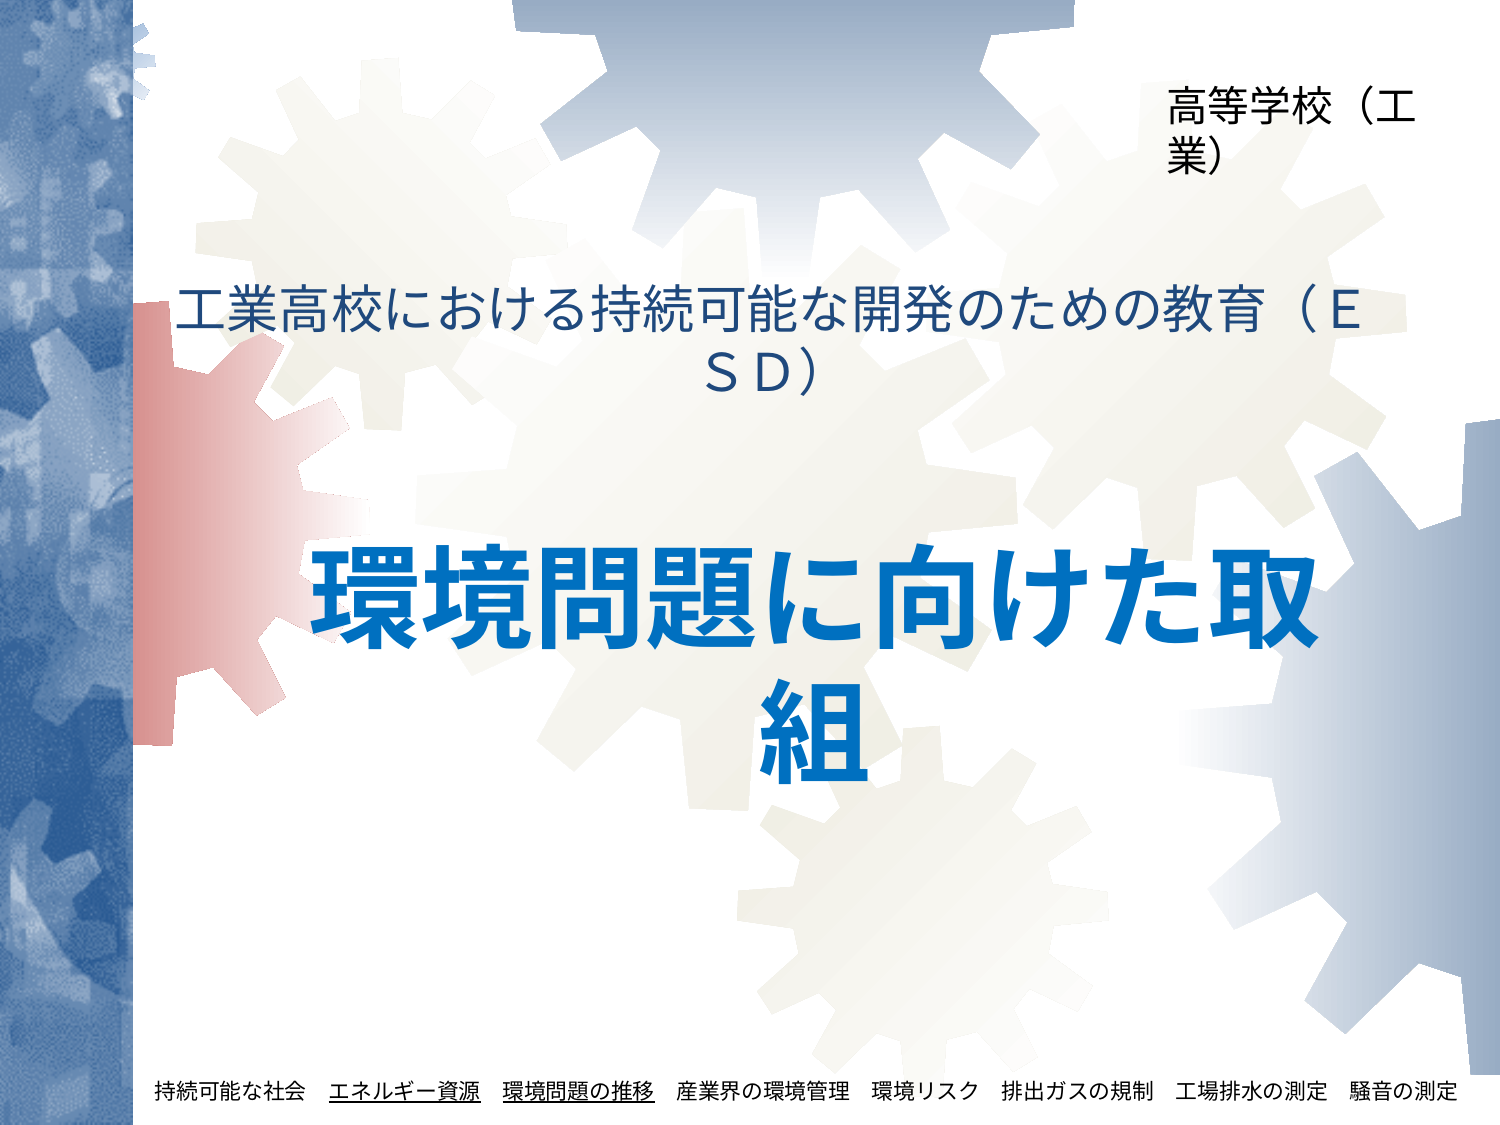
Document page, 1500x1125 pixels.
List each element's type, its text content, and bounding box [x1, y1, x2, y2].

text_box 高等学校（工業） [1151, 72, 1495, 187]
text_box 持続可能な社会 エネルギー資源 環境問題の推移 産業界の環境管理 環境リスク 排出ガスの規制 工場排水の測定 騒音の測定 [135, 1070, 1500, 1125]
title 環境問題に向けた取組 [241, 519, 1388, 808]
text_box 工業高校における持続可能な開発のための教育（ＥＳＤ） [135, 221, 1411, 409]
